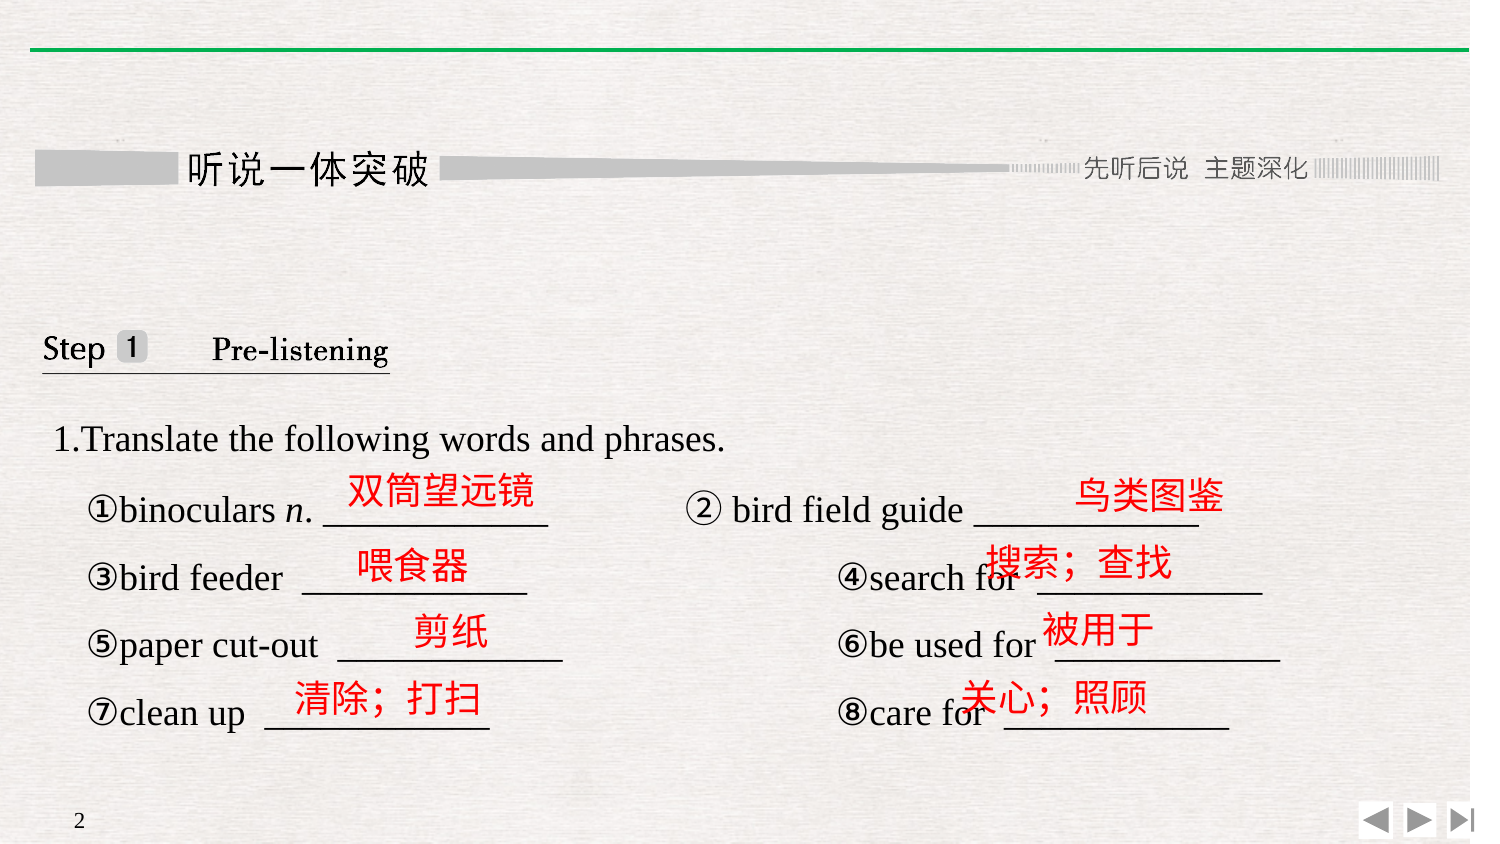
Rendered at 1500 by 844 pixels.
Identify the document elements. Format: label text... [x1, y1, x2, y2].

picture [0, 0, 1470, 844]
text_box 关心；照顾 [949, 667, 1160, 725]
text_box 被用于 [1031, 600, 1167, 658]
text_box 喂食器 [344, 536, 481, 593]
text_box 鸟类图鉴 [1063, 466, 1237, 523]
text_box 1.Translate the following words and phrases. [41, 385, 1424, 465]
text_box 双筒望远镜 [336, 461, 547, 518]
text_box 清除；打扫 [283, 669, 494, 726]
text_box 剪纸 [402, 602, 501, 659]
text_box 搜索；查找 [974, 533, 1185, 590]
text_box ①binoculars n. ____________ ②bird field guide ____________ ③bird feeder ____________ ④search for ____________ ⑤paper cut-out ____________ ⑥be used for ____________ ⑦clean up ____________ ⑧care for ____________ [74, 456, 1458, 738]
